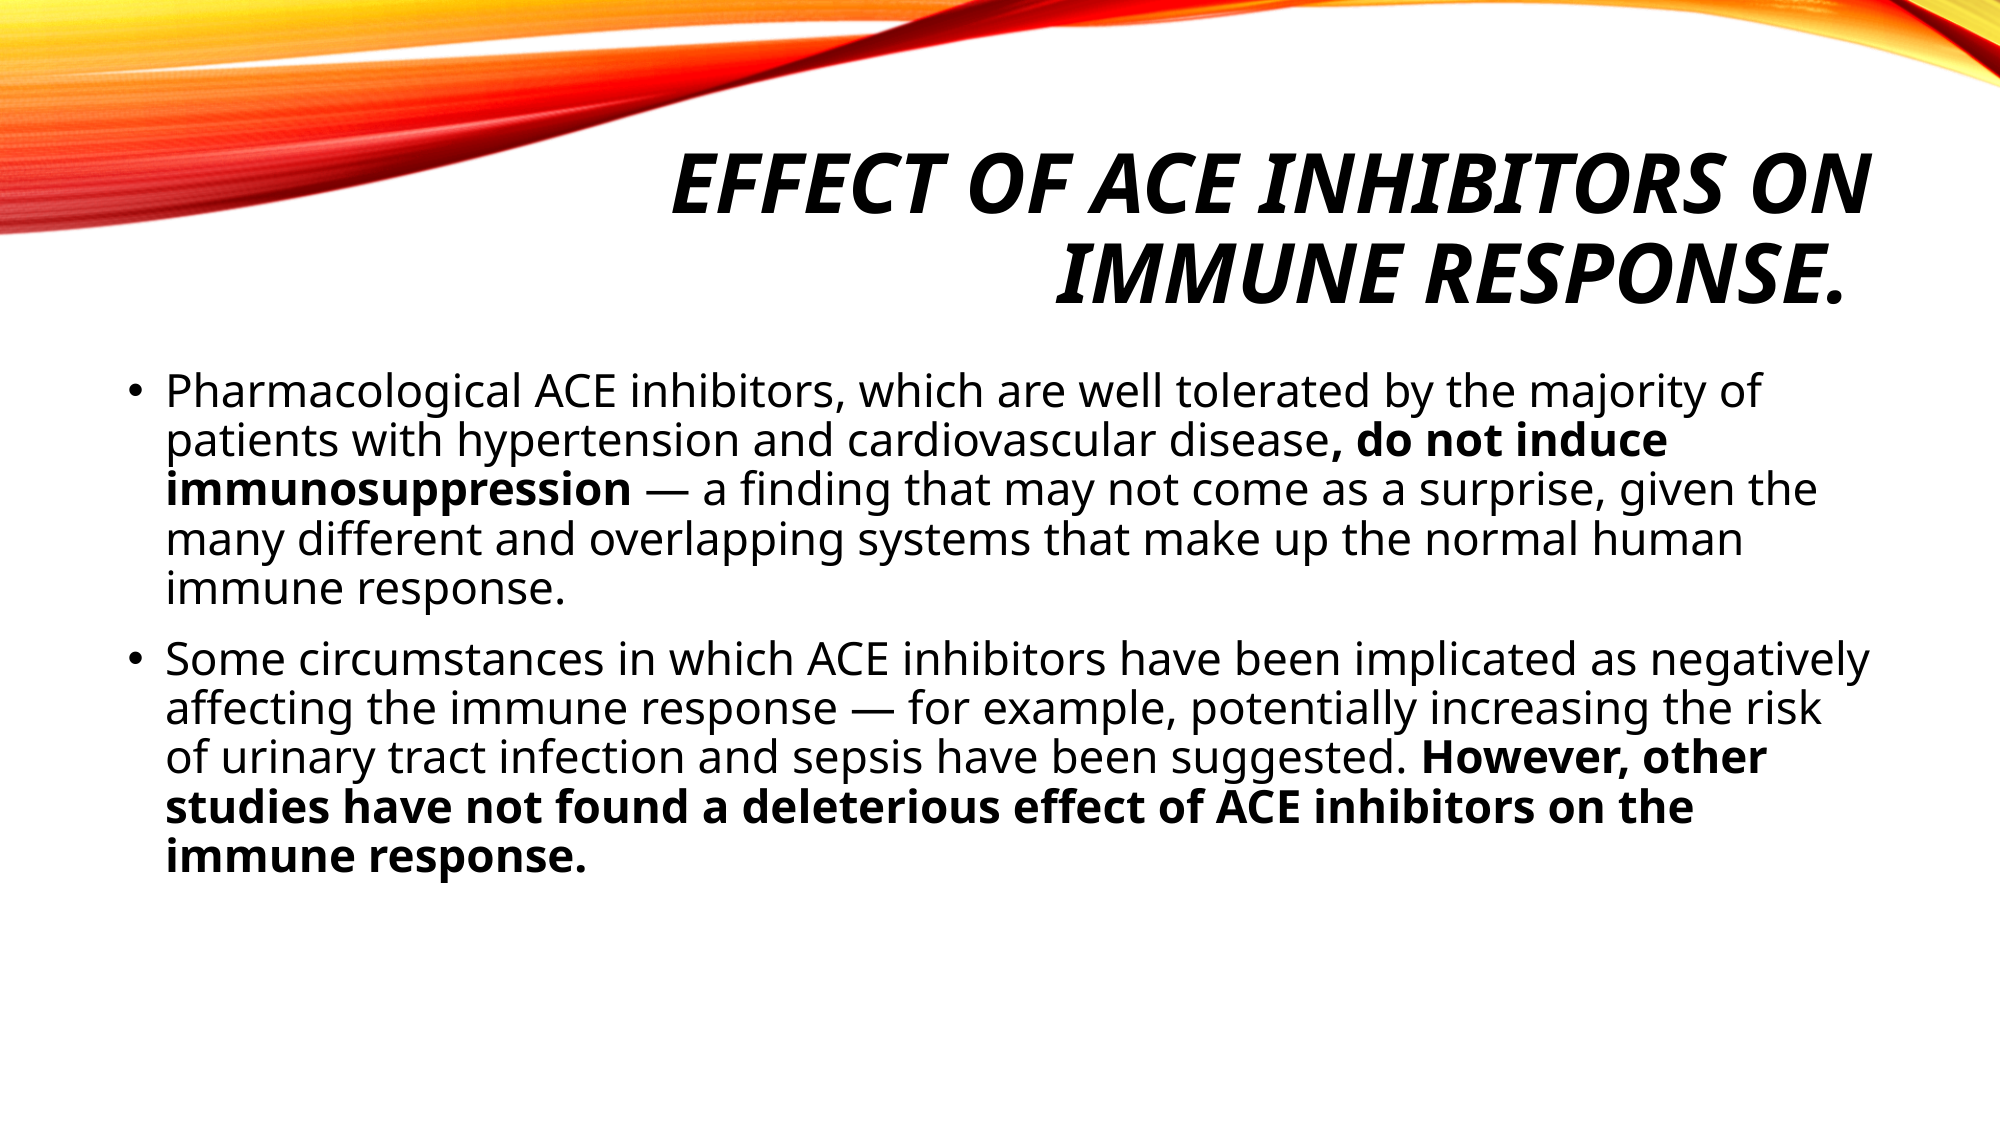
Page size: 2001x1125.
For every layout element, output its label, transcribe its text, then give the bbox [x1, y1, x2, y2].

title Effect of ACE inhibitors on immune response. [474, 125, 1888, 338]
list Pharmacological ACE inhibitors, which are well tolerated by the majority of patients with hypertension and cardiovascular disease, do not induce immunosuppression — a finding that may not come as a surprise, given the many different and overlapping systems that make up the normal human immune response. Some circumstances in which ACE inhibitors have been implicated as negatively affecting the immune response — for example, potentially increasing the risk of urinary tract infection and sepsis have been suggested. However, other studies have not found a deleterious effect of ACE inhibitors on the immune response. [112, 360, 1888, 1021]
picture [0, 0, 2000, 237]
